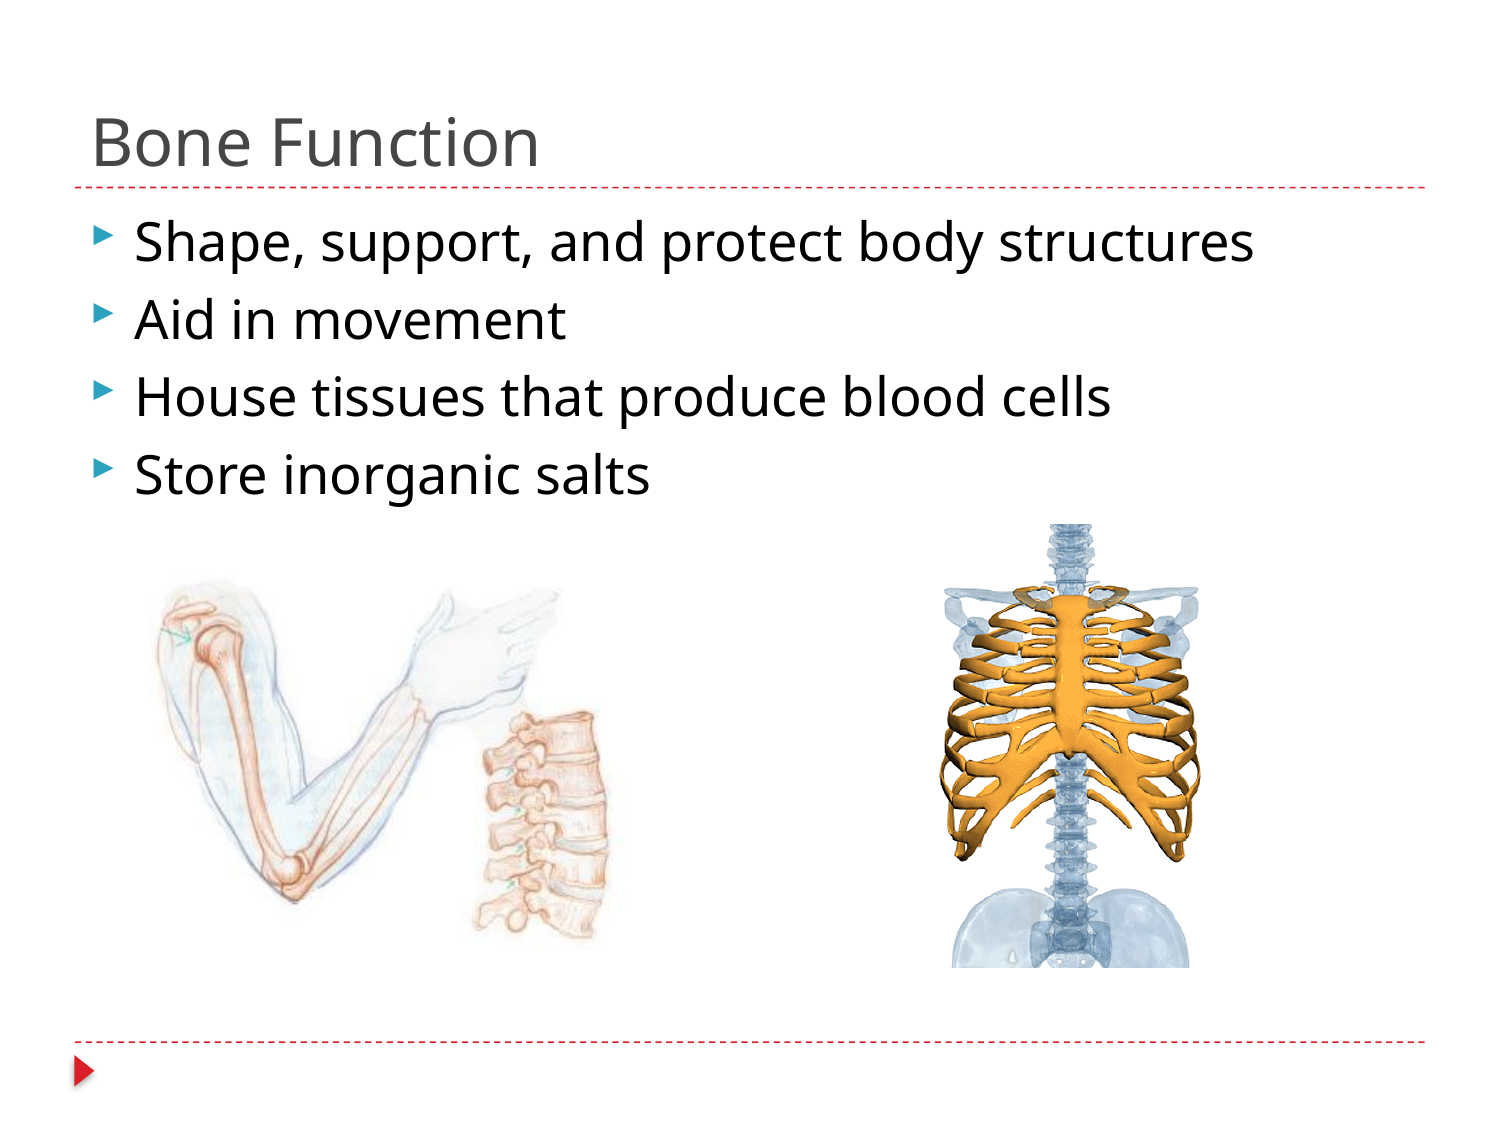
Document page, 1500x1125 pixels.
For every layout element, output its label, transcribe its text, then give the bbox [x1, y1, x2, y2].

title Bone Function [74, 24, 1426, 188]
picture [849, 524, 1293, 968]
picture [124, 549, 641, 984]
list Shape, support, and protect body structures Aid in movement House tissues that produce blood cells Store inorganic salts [74, 199, 1426, 1011]
